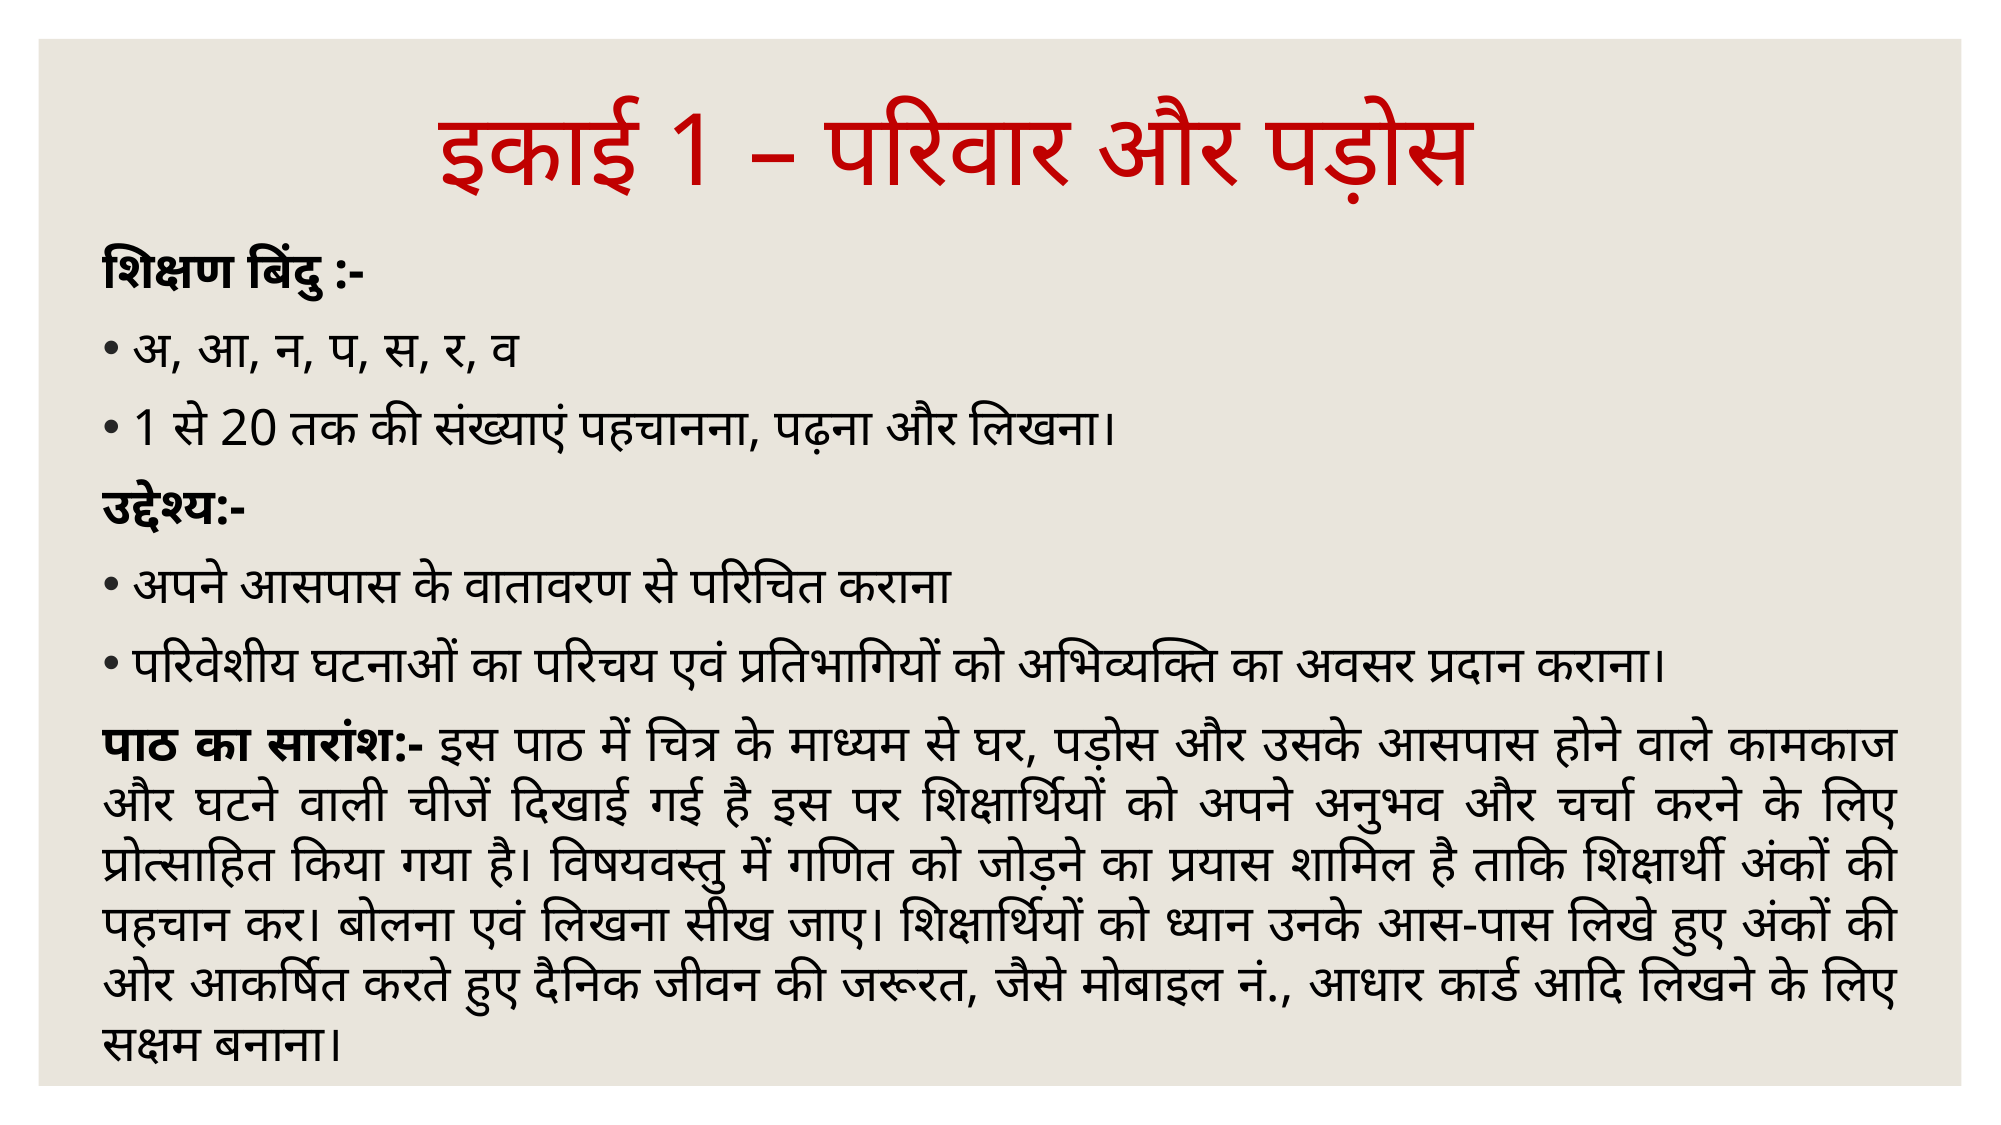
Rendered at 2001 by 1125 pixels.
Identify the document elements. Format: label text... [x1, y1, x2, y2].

list शिक्षण बिंदु :- अ, आ, न, प, स, र, व 1 से 20 तक की संख्याएं पहचानना, पढ़ना और लिखना। उद्देश्य:- अपने आसपास के वातावरण से परिचित कराना परिवेशीय घटनाओं का परिचय एवं प्रतिभागियों को अभिव्यक्ति का अवसर प्रदान कराना। पाठ का सारांश:- इस पाठ में चित्र के माध्यम से घर, पड़ोस और उसके आसपास होने वाले कामकाज और घटने वाली चीजें दिखाई गई है इस पर शिक्षार्थियों को अपने अनुभव और चर्चा करने के लिए प्रोत्साहित किया गया है। विषयवस्तु में गणित को जोड़ने का प्रयास शामिल है ताकि शिक्षार्थी अंकों की पहचान कर। बोलना एवं लिखना सीख जाए। शिक्षार्थियों को ध्यान उनके आस-पास लिखे हुए अंकों की ओर आकर्षित करते हुए दैनिक जीवन की जरूरत, जैसे मोबाइल नं., आधार कार्ड आदि लिखने के लिए सक्षम बनाना। [87, 230, 1913, 1087]
title इकाई 1 – परिवार और पड़ोस [87, 40, 1825, 230]
